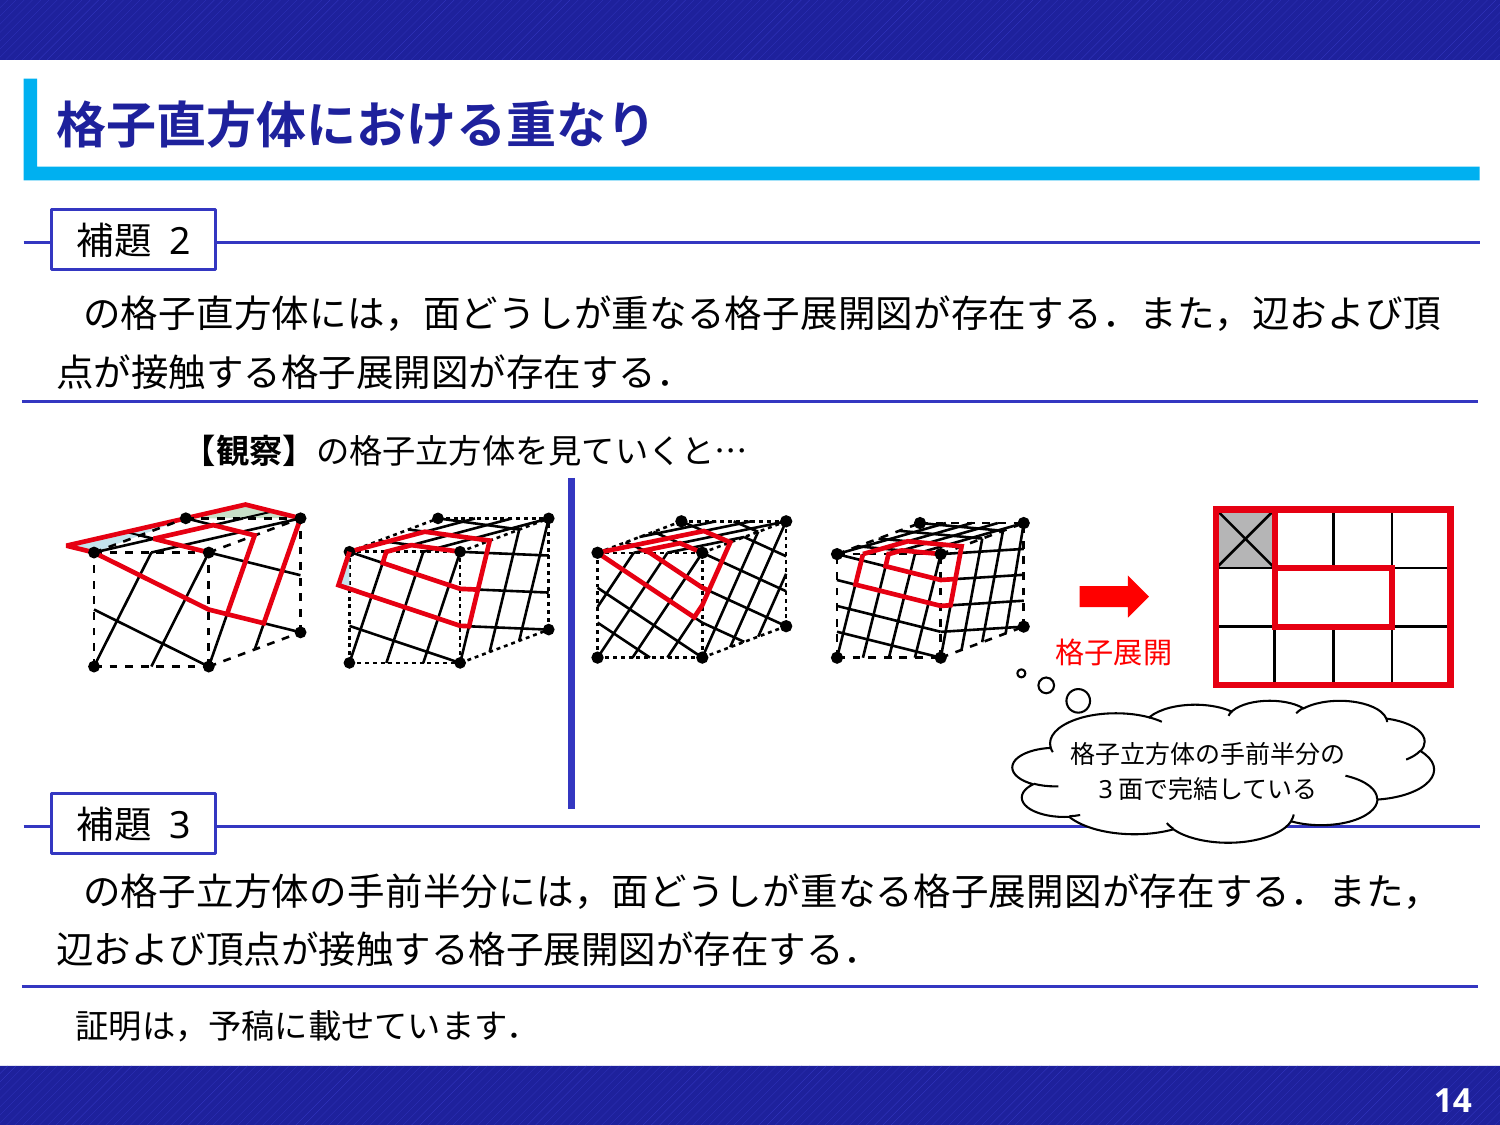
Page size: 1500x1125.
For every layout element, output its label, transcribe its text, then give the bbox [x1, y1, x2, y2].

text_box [797, 519, 1063, 769]
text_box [21, 793, 1480, 987]
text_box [51, 515, 317, 771]
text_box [1040, 509, 1451, 686]
text_box 格子立方体の手前半分の 3面で完結している [1065, 688, 1092, 714]
slide_number 14 [1149, 1071, 1487, 1121]
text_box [582, 517, 825, 770]
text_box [572, 515, 582, 770]
text_box 補題 2 [51, 243, 216, 270]
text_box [66, 504, 350, 589]
text_box 格子立方体の手前半分の 3面で完結している [1011, 699, 1436, 793]
text_box 補題 2 [51, 209, 216, 242]
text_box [317, 515, 571, 770]
text_box 証明は，予稿に載せています． [27, 998, 555, 1053]
